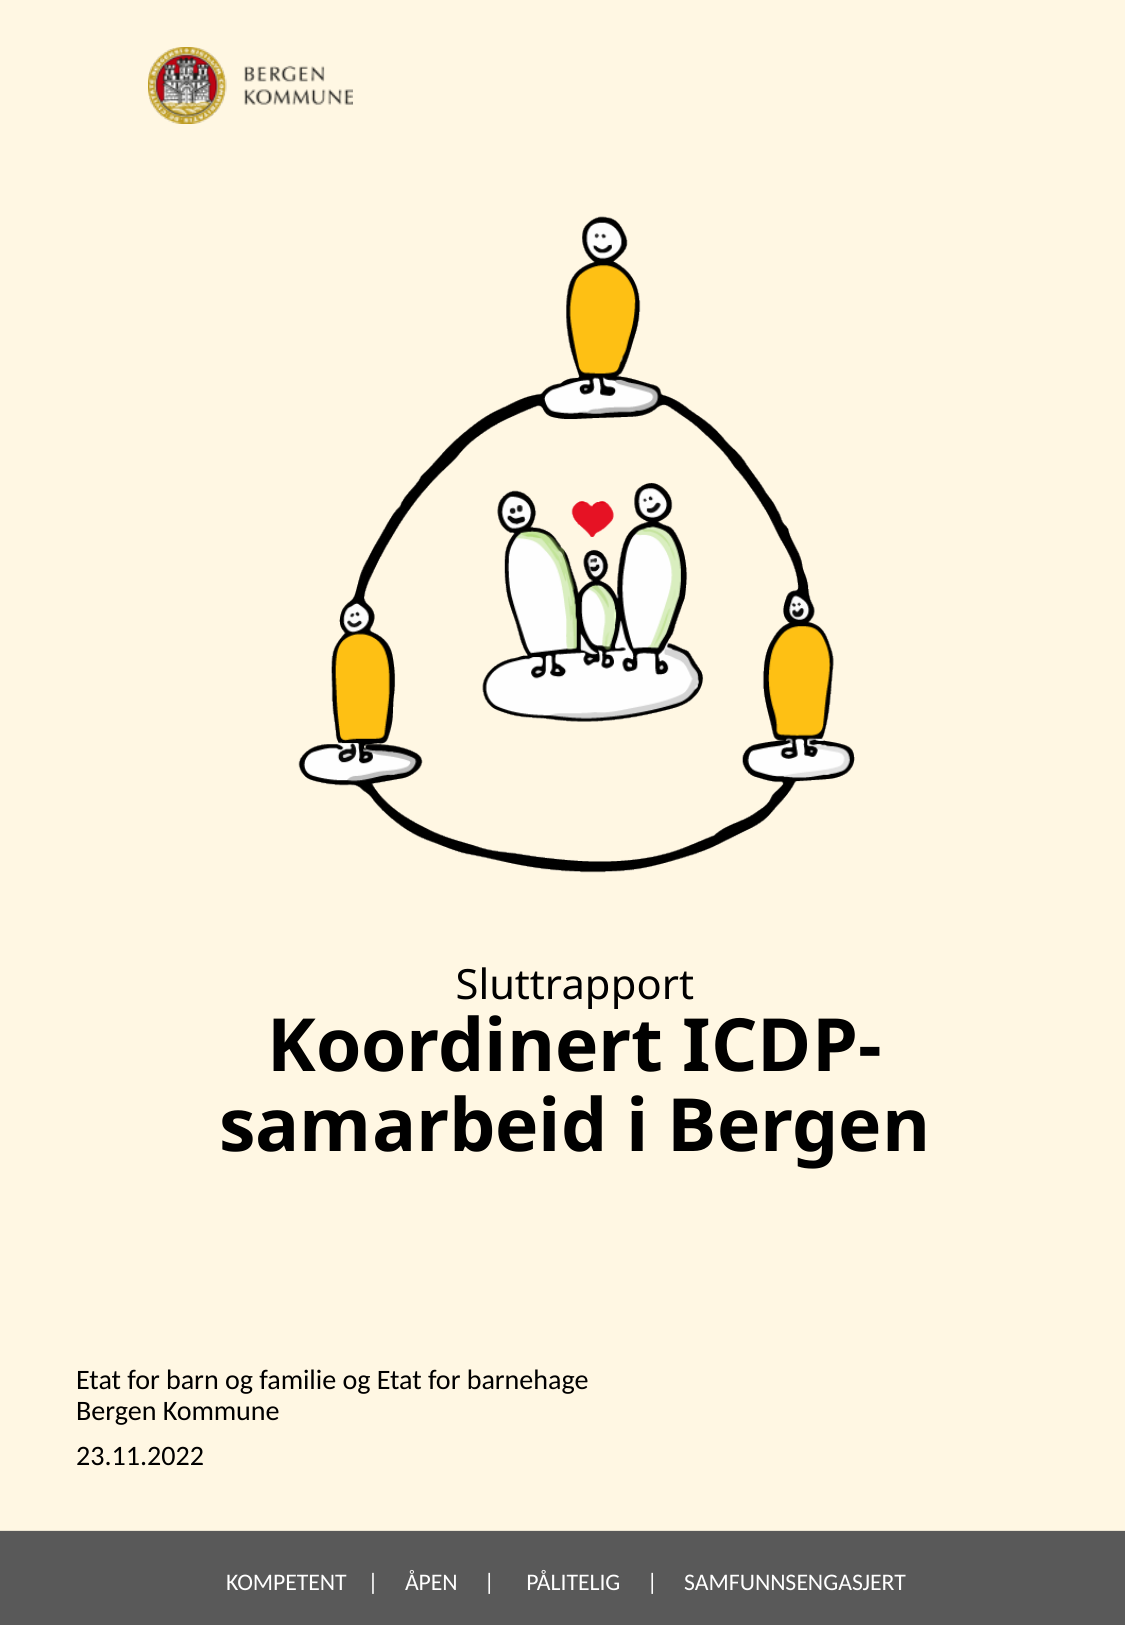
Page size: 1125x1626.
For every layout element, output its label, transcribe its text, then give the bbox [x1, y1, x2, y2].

picture [148, 47, 922, 965]
title Sluttrapport Koordinert ICDP-samarbeid i Bergen [177, 907, 973, 1175]
subtitle Etat for barn og familie og Etat for barnehage Bergen Kommune 23.11.2022 [61, 1358, 614, 1484]
text_box [0, 1530, 1125, 1625]
text_box KOMPETENT | ÅPEN | PÅLITELIG | SAMFUNNSENGASJERT [160, 1560, 973, 1596]
